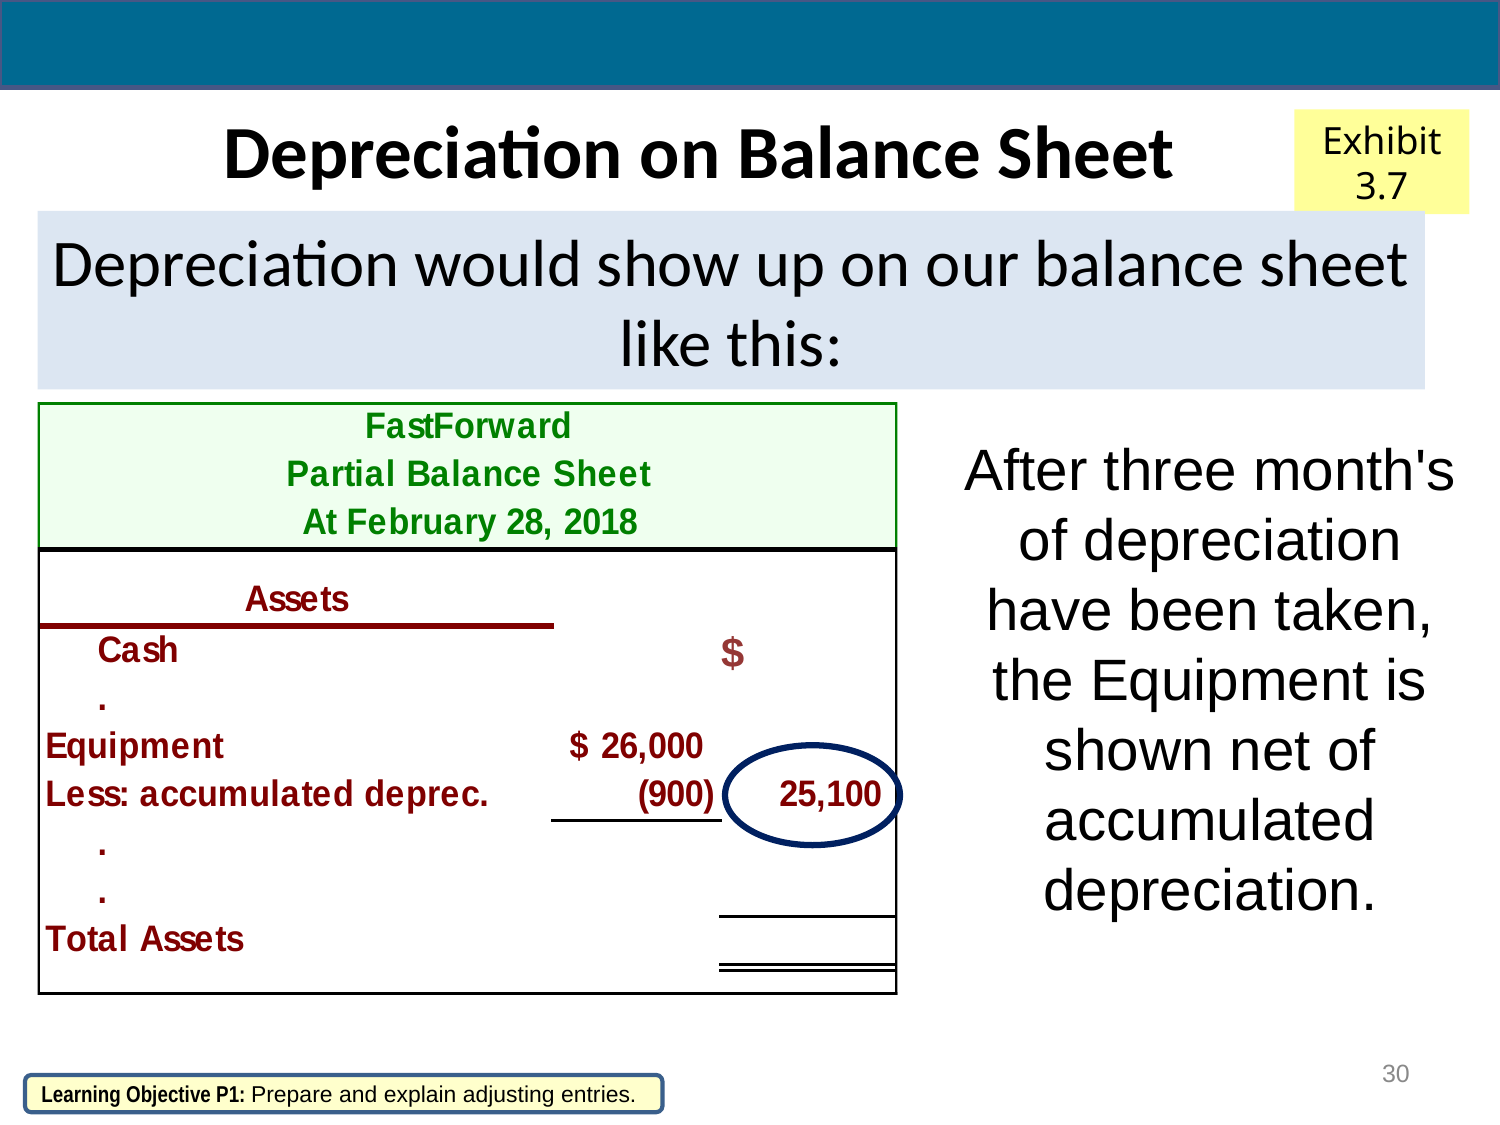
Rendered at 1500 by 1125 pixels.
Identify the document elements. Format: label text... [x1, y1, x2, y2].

title Depreciation on Balance Sheet [112, 99, 1287, 199]
text_box Depreciation would show up on our balance sheet like this: [37, 210, 1425, 390]
text_box Learning Objective P1: Prepare and explain adjusting entries. [24, 1074, 663, 1113]
text_box [0, 0, 1500, 88]
text_box Exhibit 3.7 [1294, 109, 1470, 215]
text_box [37, 401, 901, 998]
text_box After three month's of depreciation have been taken, the Equipment is shown net of accumulated depreciation. [941, 425, 1480, 930]
slide_number 30 [1074, 1042, 1425, 1103]
